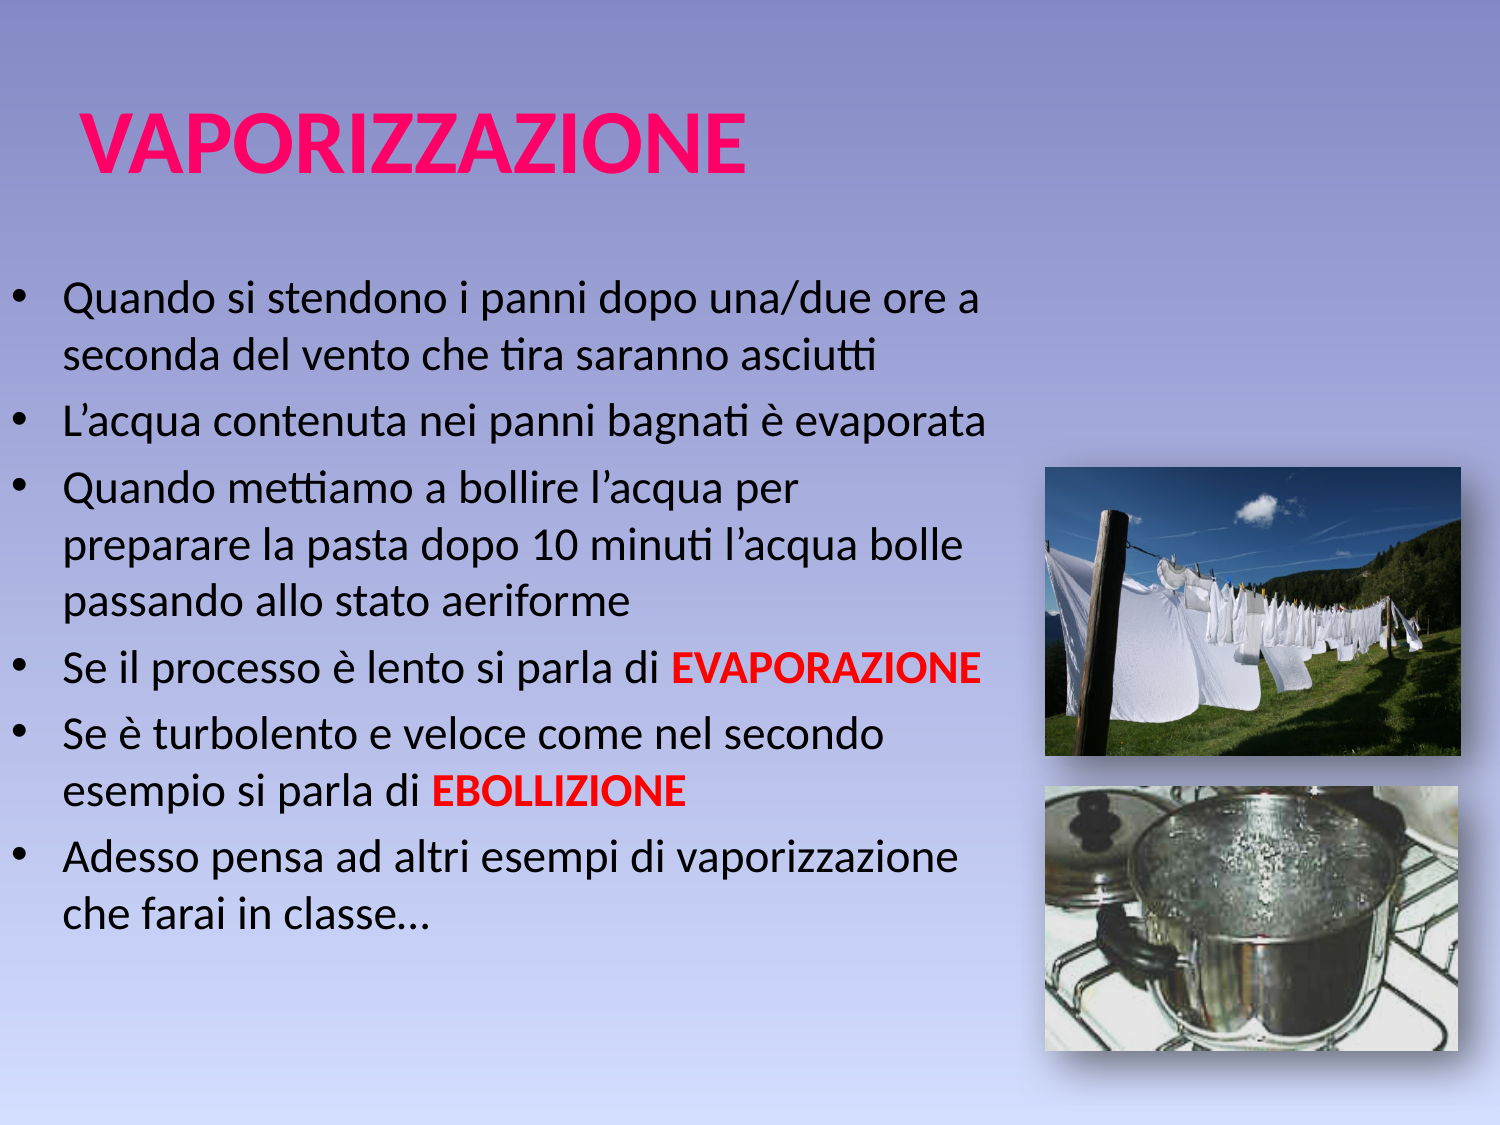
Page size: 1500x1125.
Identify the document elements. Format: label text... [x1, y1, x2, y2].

picture [1045, 786, 1459, 1051]
list Quando si stendono i panni dopo una/due ore a seconda del vento che tira saranno asciutti L’acqua contenuta nei panni bagnati è evaporata Quando mettiamo a bollire l’acqua per preparare la pasta dopo 10 minuti l’acqua bolle passando allo stato aeriforme Se il processo è lento si parla di EVAPORAZIONE Se è turbolento e veloce come nel secondo esempio si parla di EBOLLIZIONE Adesso pensa ad altri esempi di vaporizzazione che farai in classe… [0, 258, 1014, 1056]
picture [1045, 467, 1461, 757]
title VAPORIZZAZIONE [53, 42, 776, 231]
